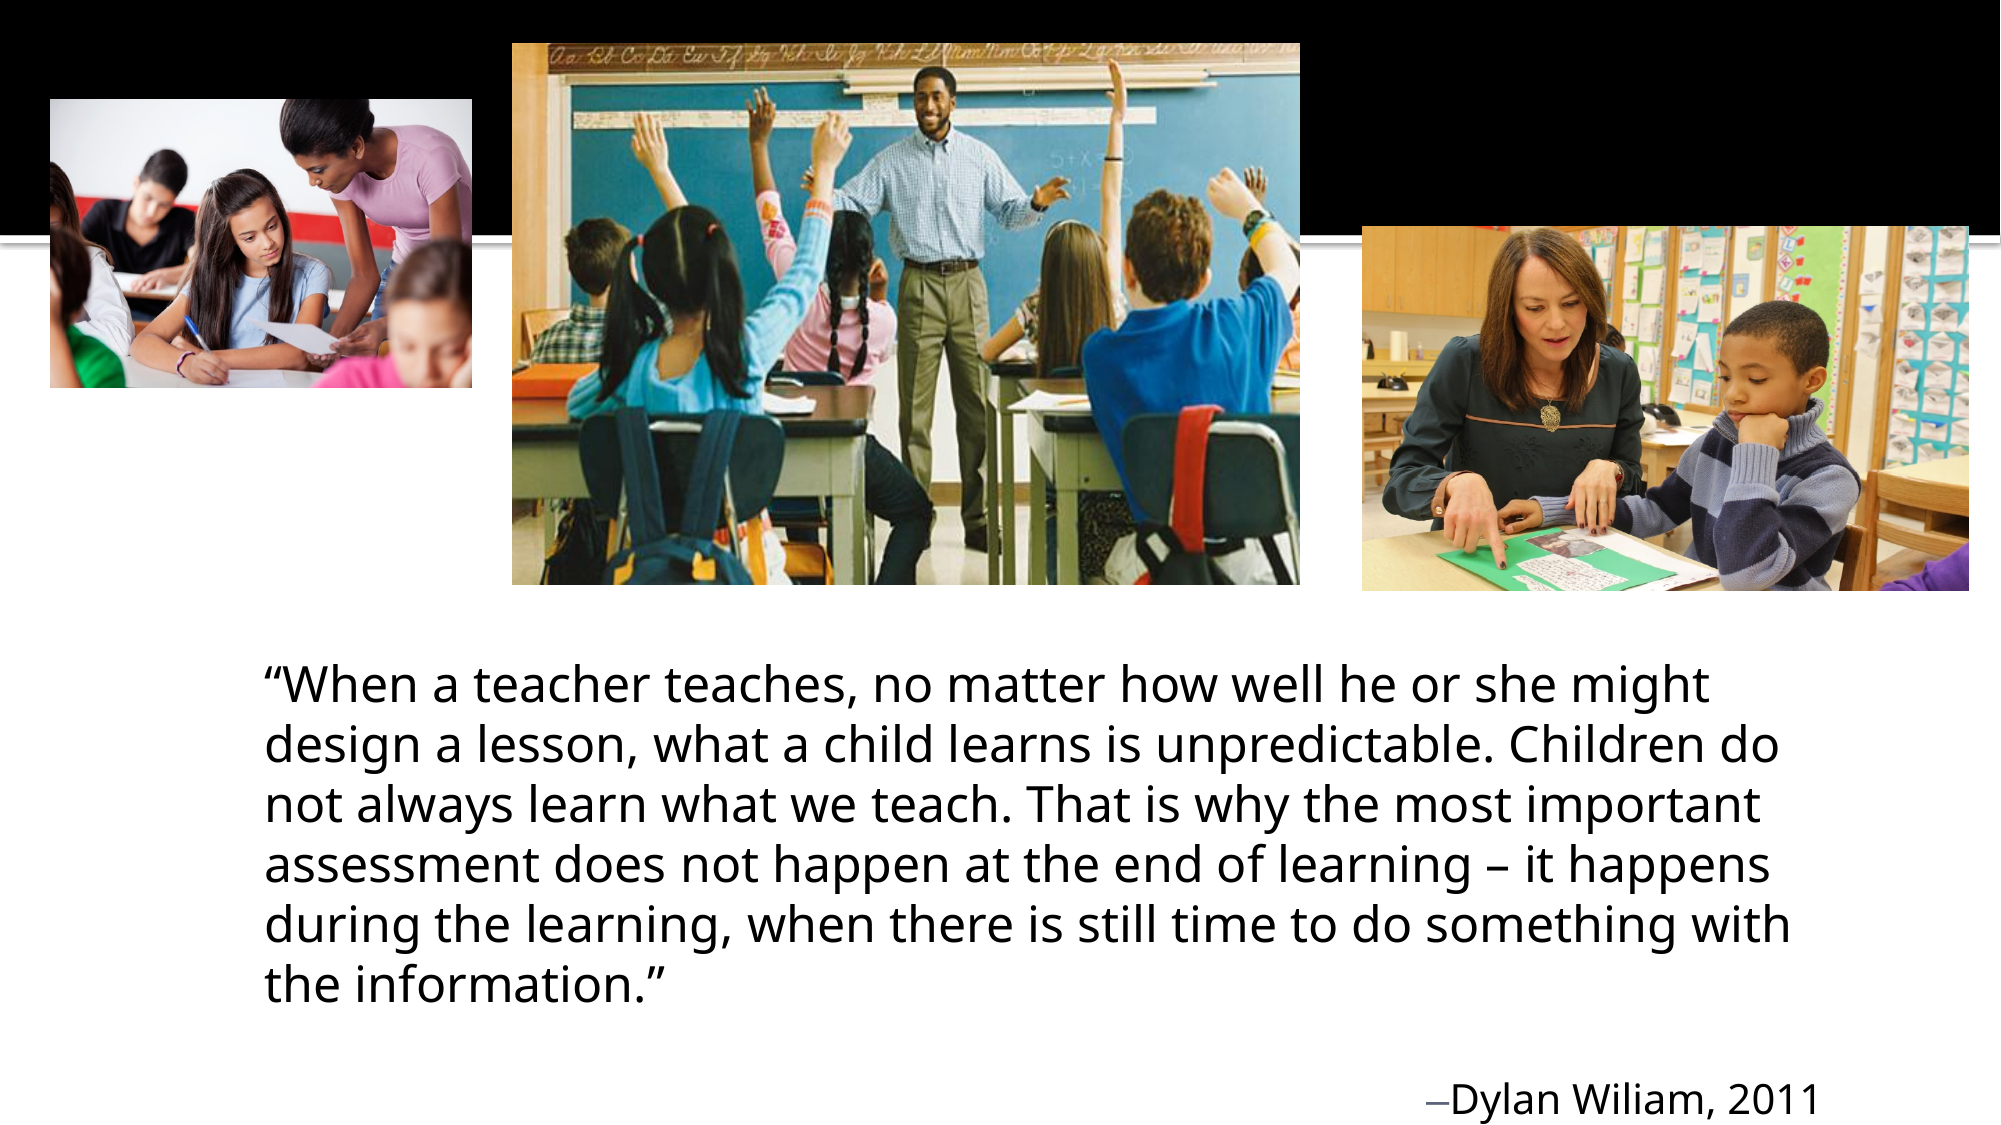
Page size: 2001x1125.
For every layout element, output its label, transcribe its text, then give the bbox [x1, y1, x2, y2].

picture [1362, 226, 1969, 591]
picture [512, 43, 1300, 585]
picture [49, 99, 472, 388]
text_box “When a teacher teaches, no matter how well he or she might design a lesson, what a child learns is unpredictable. Children do not always learn what we teach. That is why the most important assessment does not happen at the end of learning – it happens during the learning, when there is still time to do something with the information.” –Dylan Wiliam, 2011 [249, 645, 1850, 1125]
